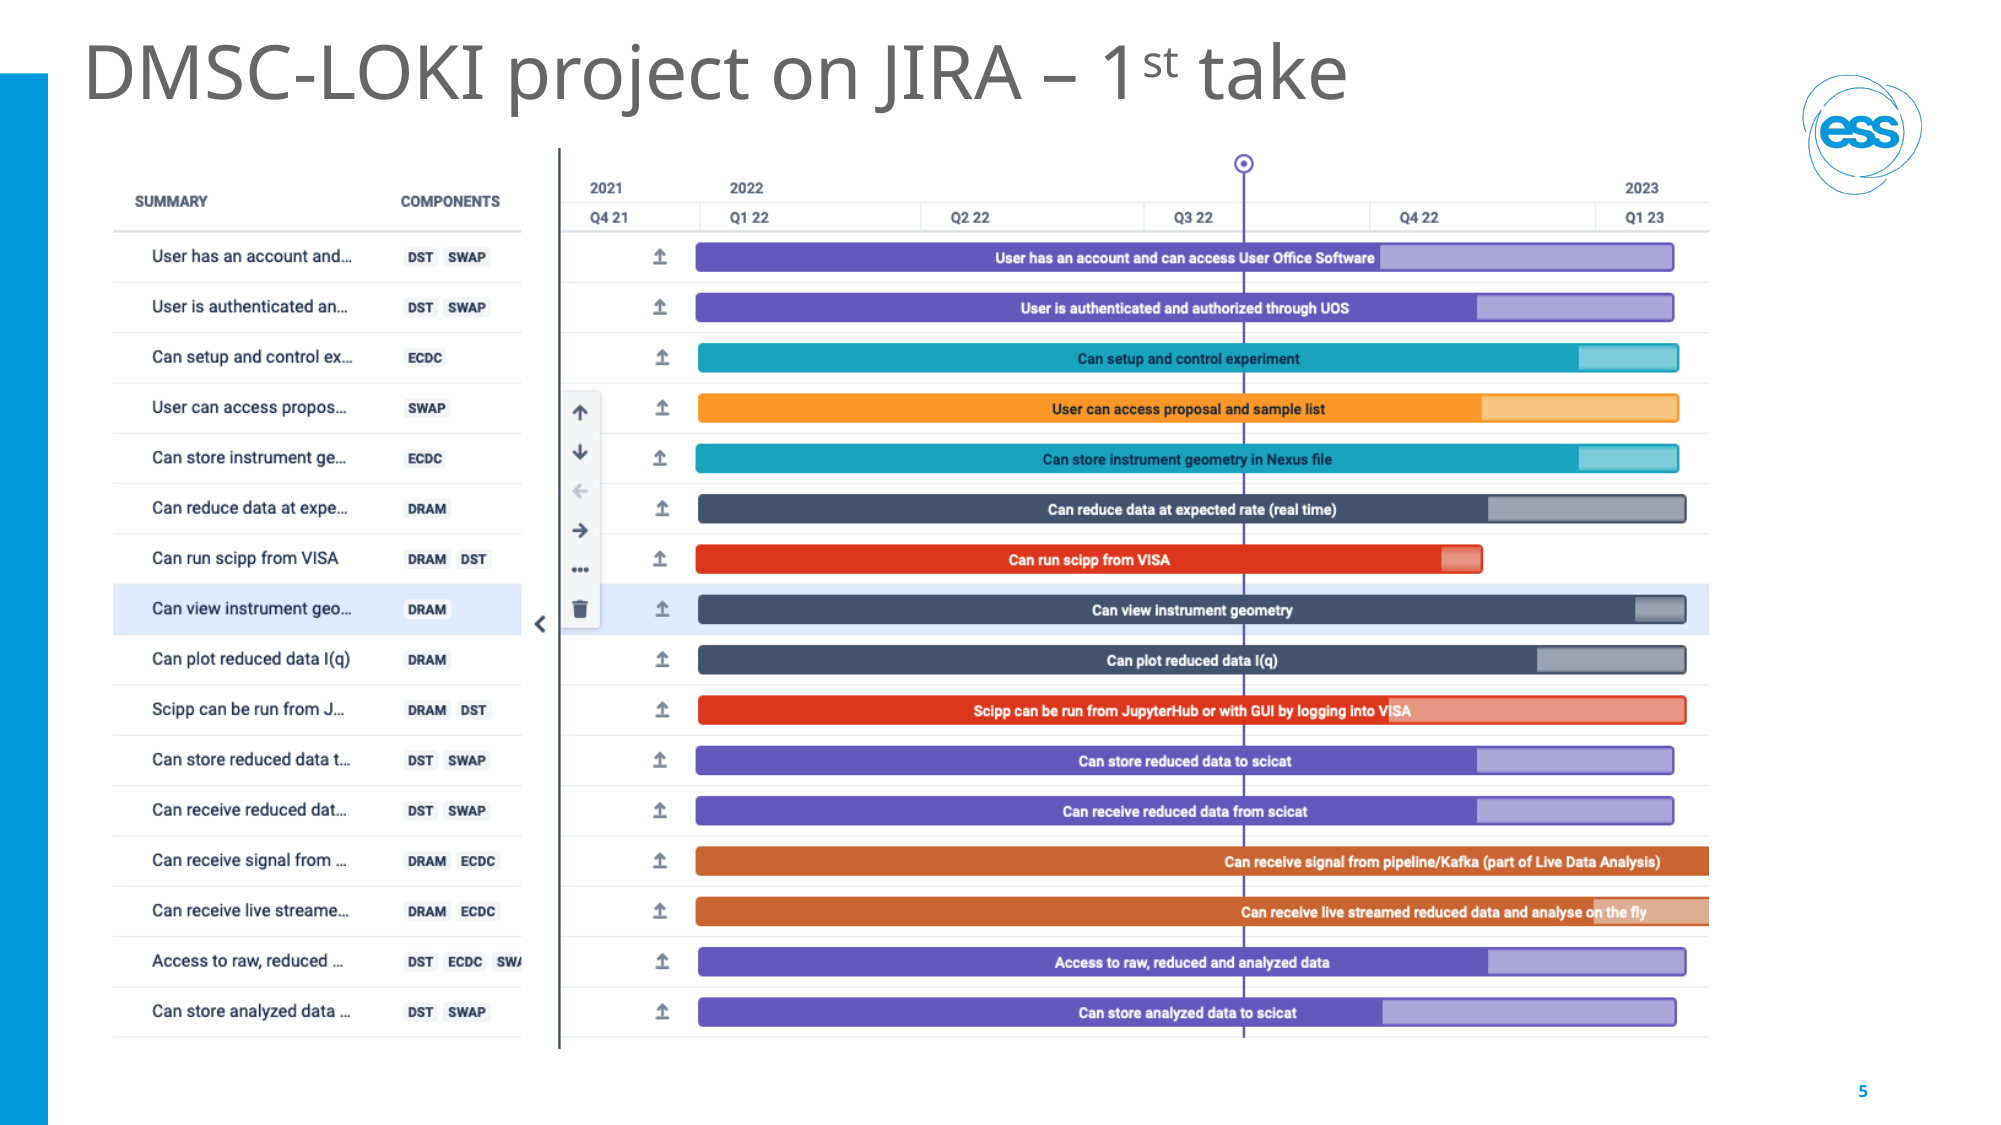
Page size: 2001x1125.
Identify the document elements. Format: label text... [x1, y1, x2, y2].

slide_number 5 [1432, 1062, 1883, 1123]
title DMSC-LOKI project on JIRA – 1st take [67, 27, 1768, 136]
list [113, 148, 1709, 1049]
